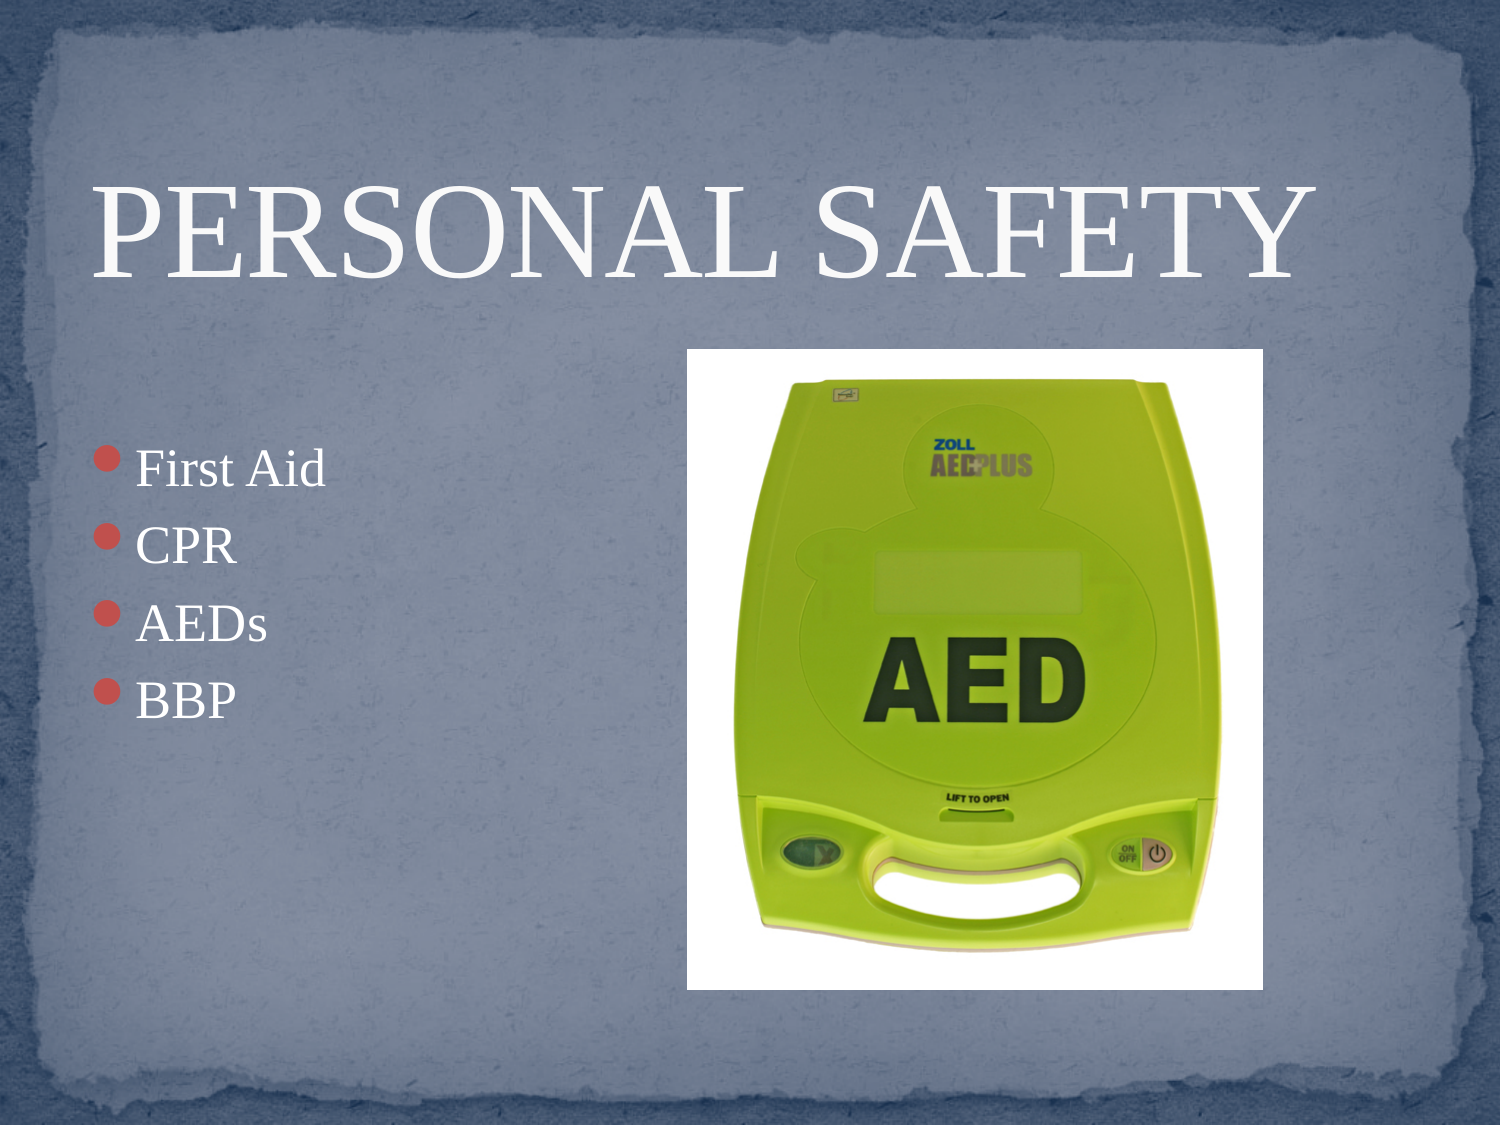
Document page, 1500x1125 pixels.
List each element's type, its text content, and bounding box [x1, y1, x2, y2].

picture [687, 349, 1263, 990]
title PERSONAL SAFETY [74, 112, 1425, 313]
list First Aid CPR AEDs BBP [75, 425, 1425, 1125]
